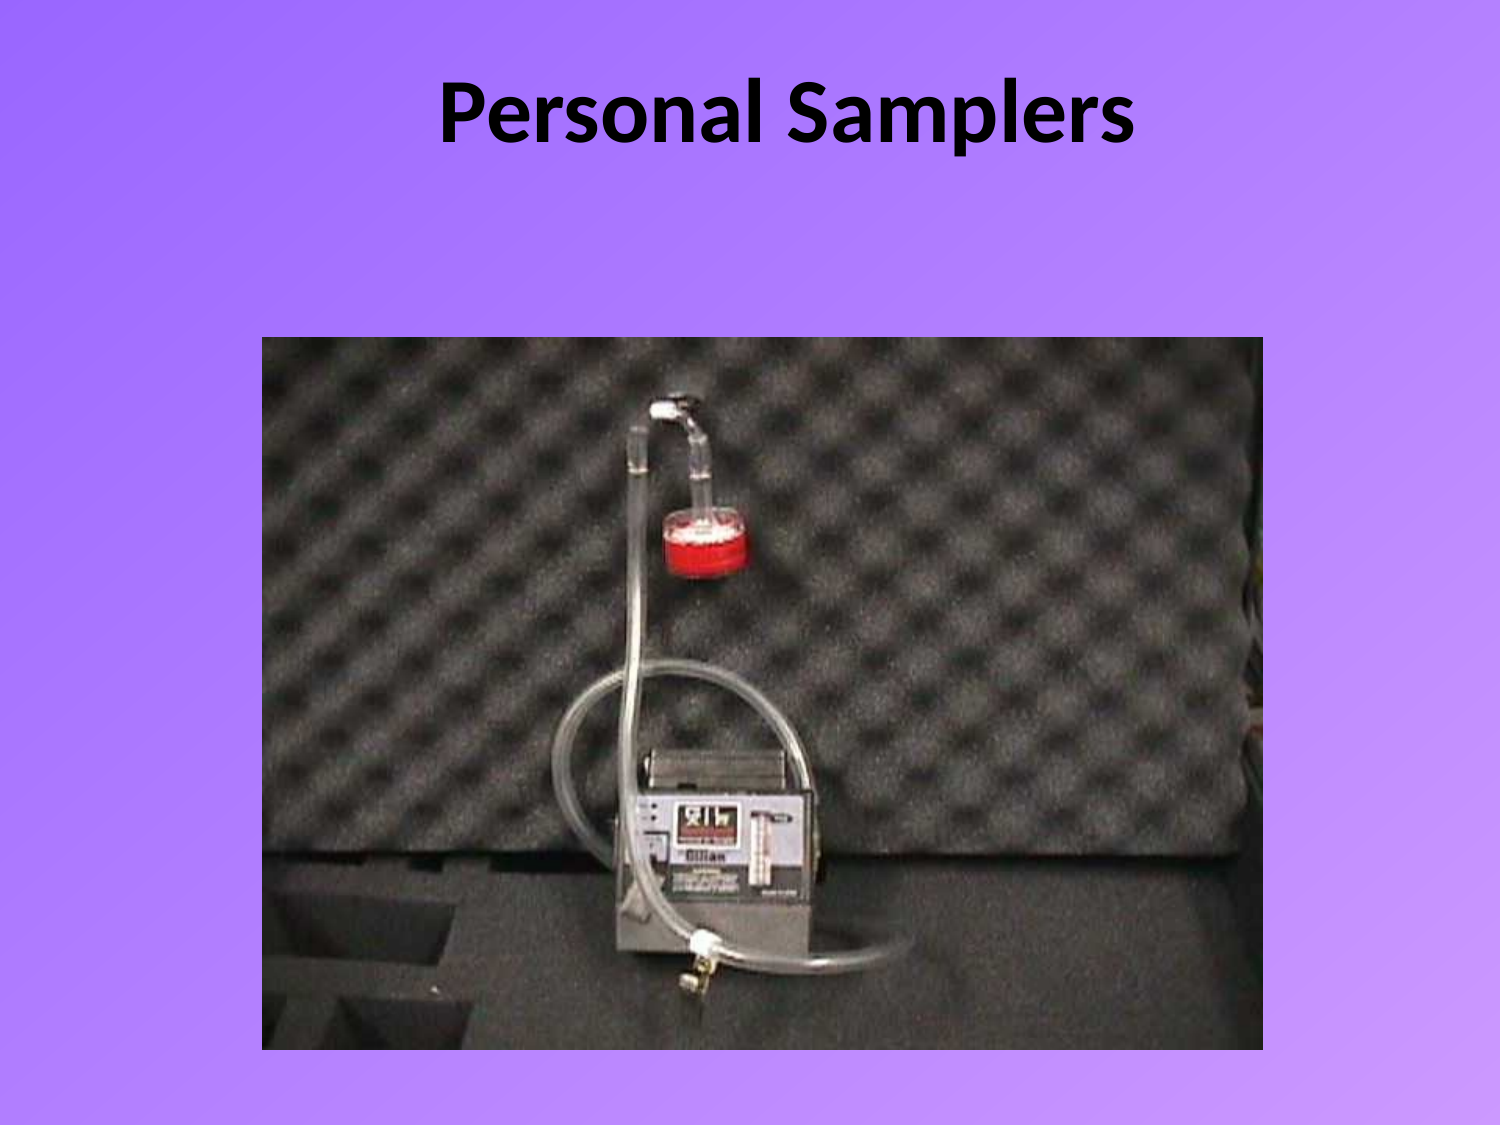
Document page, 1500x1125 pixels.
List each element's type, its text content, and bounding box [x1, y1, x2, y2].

title Personal Samplers [150, 12, 1425, 200]
picture [262, 337, 1263, 1051]
